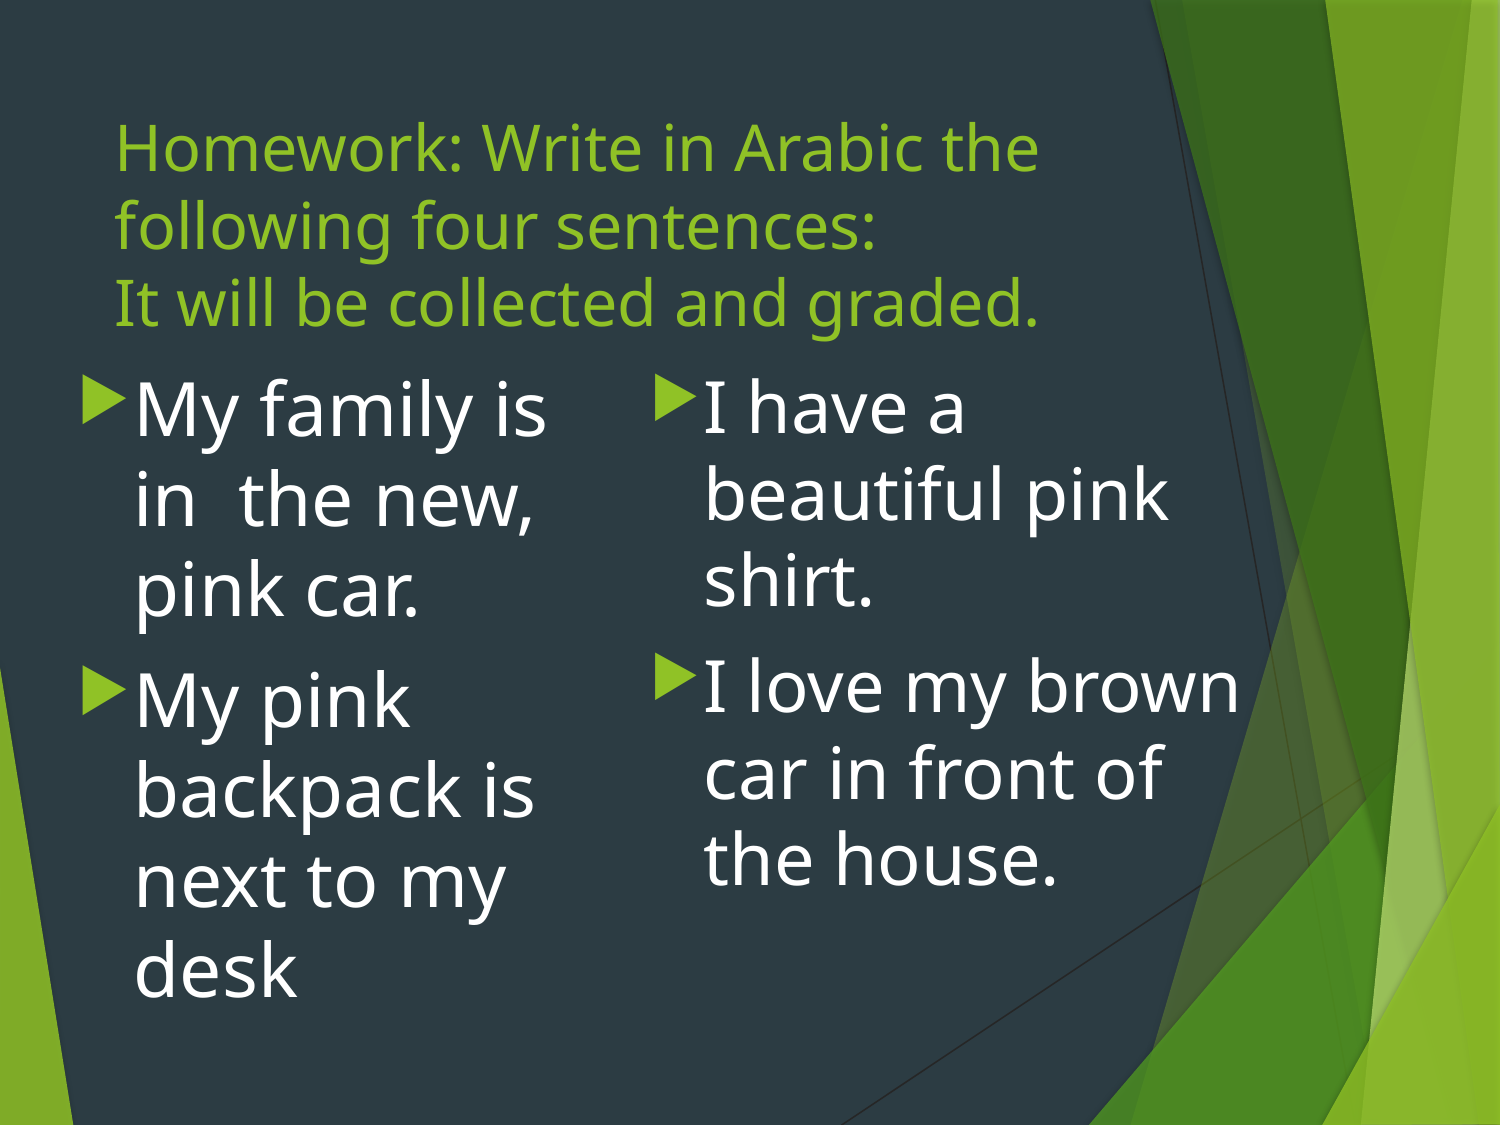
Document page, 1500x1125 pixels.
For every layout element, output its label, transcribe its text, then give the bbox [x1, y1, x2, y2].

title Homework: Write in Arabic the following four sentences: It will be collected and graded. [99, 99, 1163, 350]
list I have a beautiful pink shirt. I love my brown car in front of the house. [634, 354, 1263, 992]
list My family is in the new, pink car. My pink backpack is next to my desk [62, 354, 634, 992]
